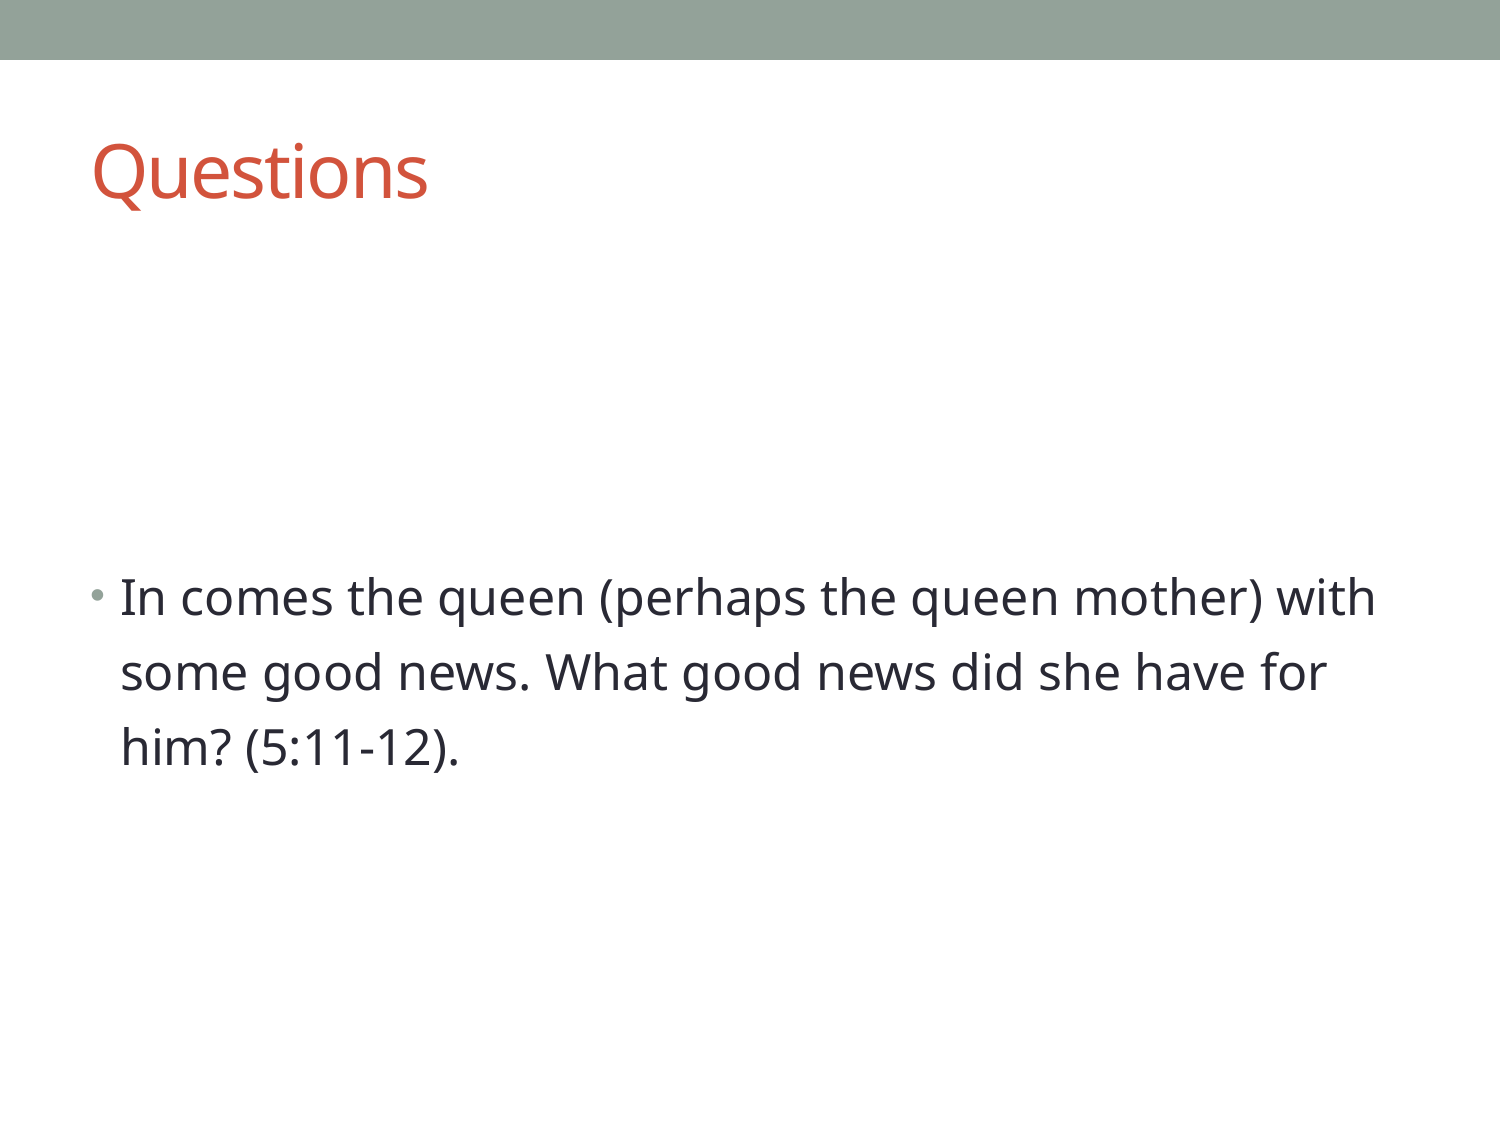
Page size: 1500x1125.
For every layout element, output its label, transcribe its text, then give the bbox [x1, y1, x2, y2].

list In comes the queen (perhaps the queen mother) with some good news. What good news did she have for him? (5:11-12). [75, 262, 1425, 1063]
title Questions [75, 87, 1425, 250]
